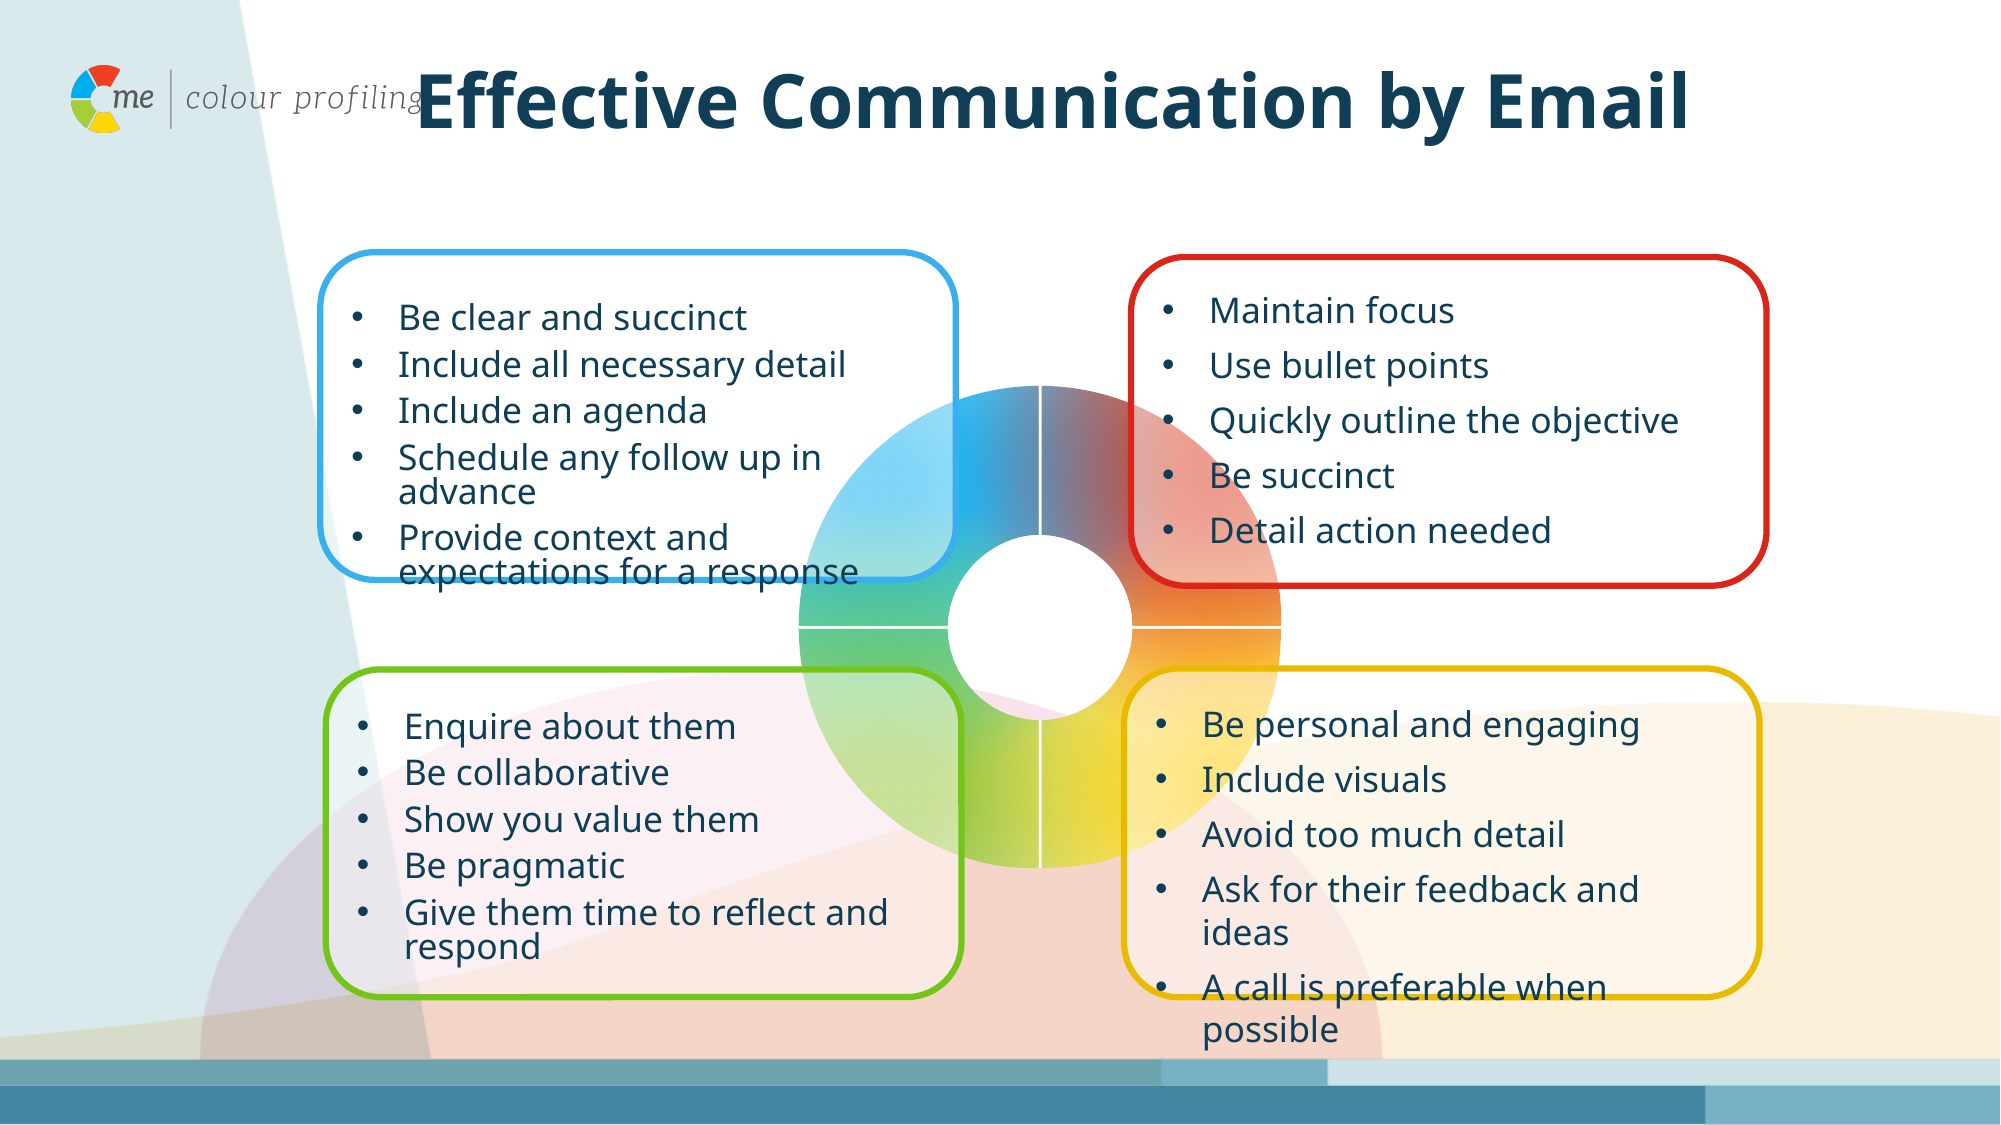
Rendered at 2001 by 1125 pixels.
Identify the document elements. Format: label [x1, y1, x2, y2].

text_box [325, 256, 1767, 998]
picture [0, 0, 2000, 1125]
